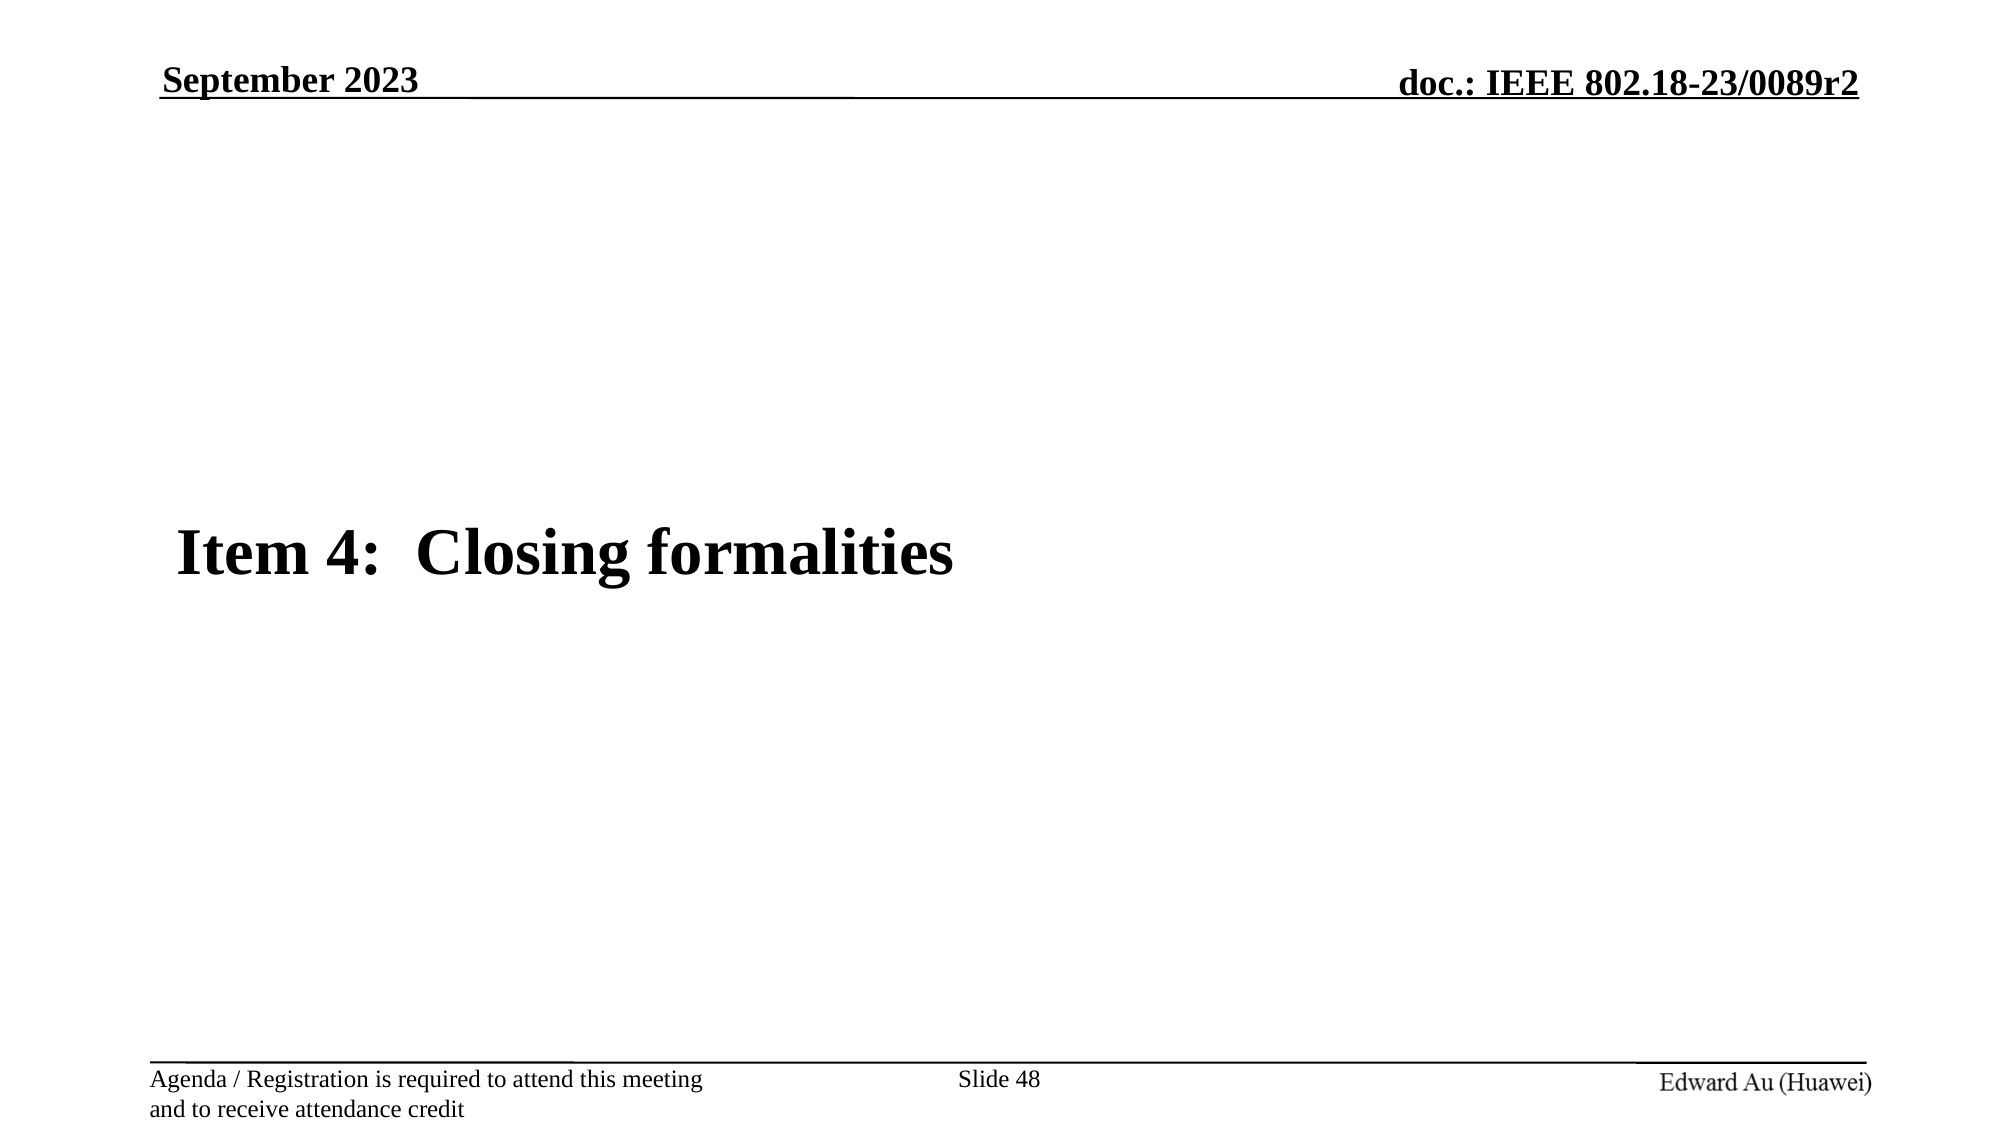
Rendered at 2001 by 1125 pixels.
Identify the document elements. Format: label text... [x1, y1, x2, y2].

picture [1174, 1058, 1887, 1113]
text_box Item 4: Closing formalities [162, 500, 1675, 675]
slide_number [161, 54, 526, 101]
slide_number Slide 48 [933, 1061, 1067, 1123]
